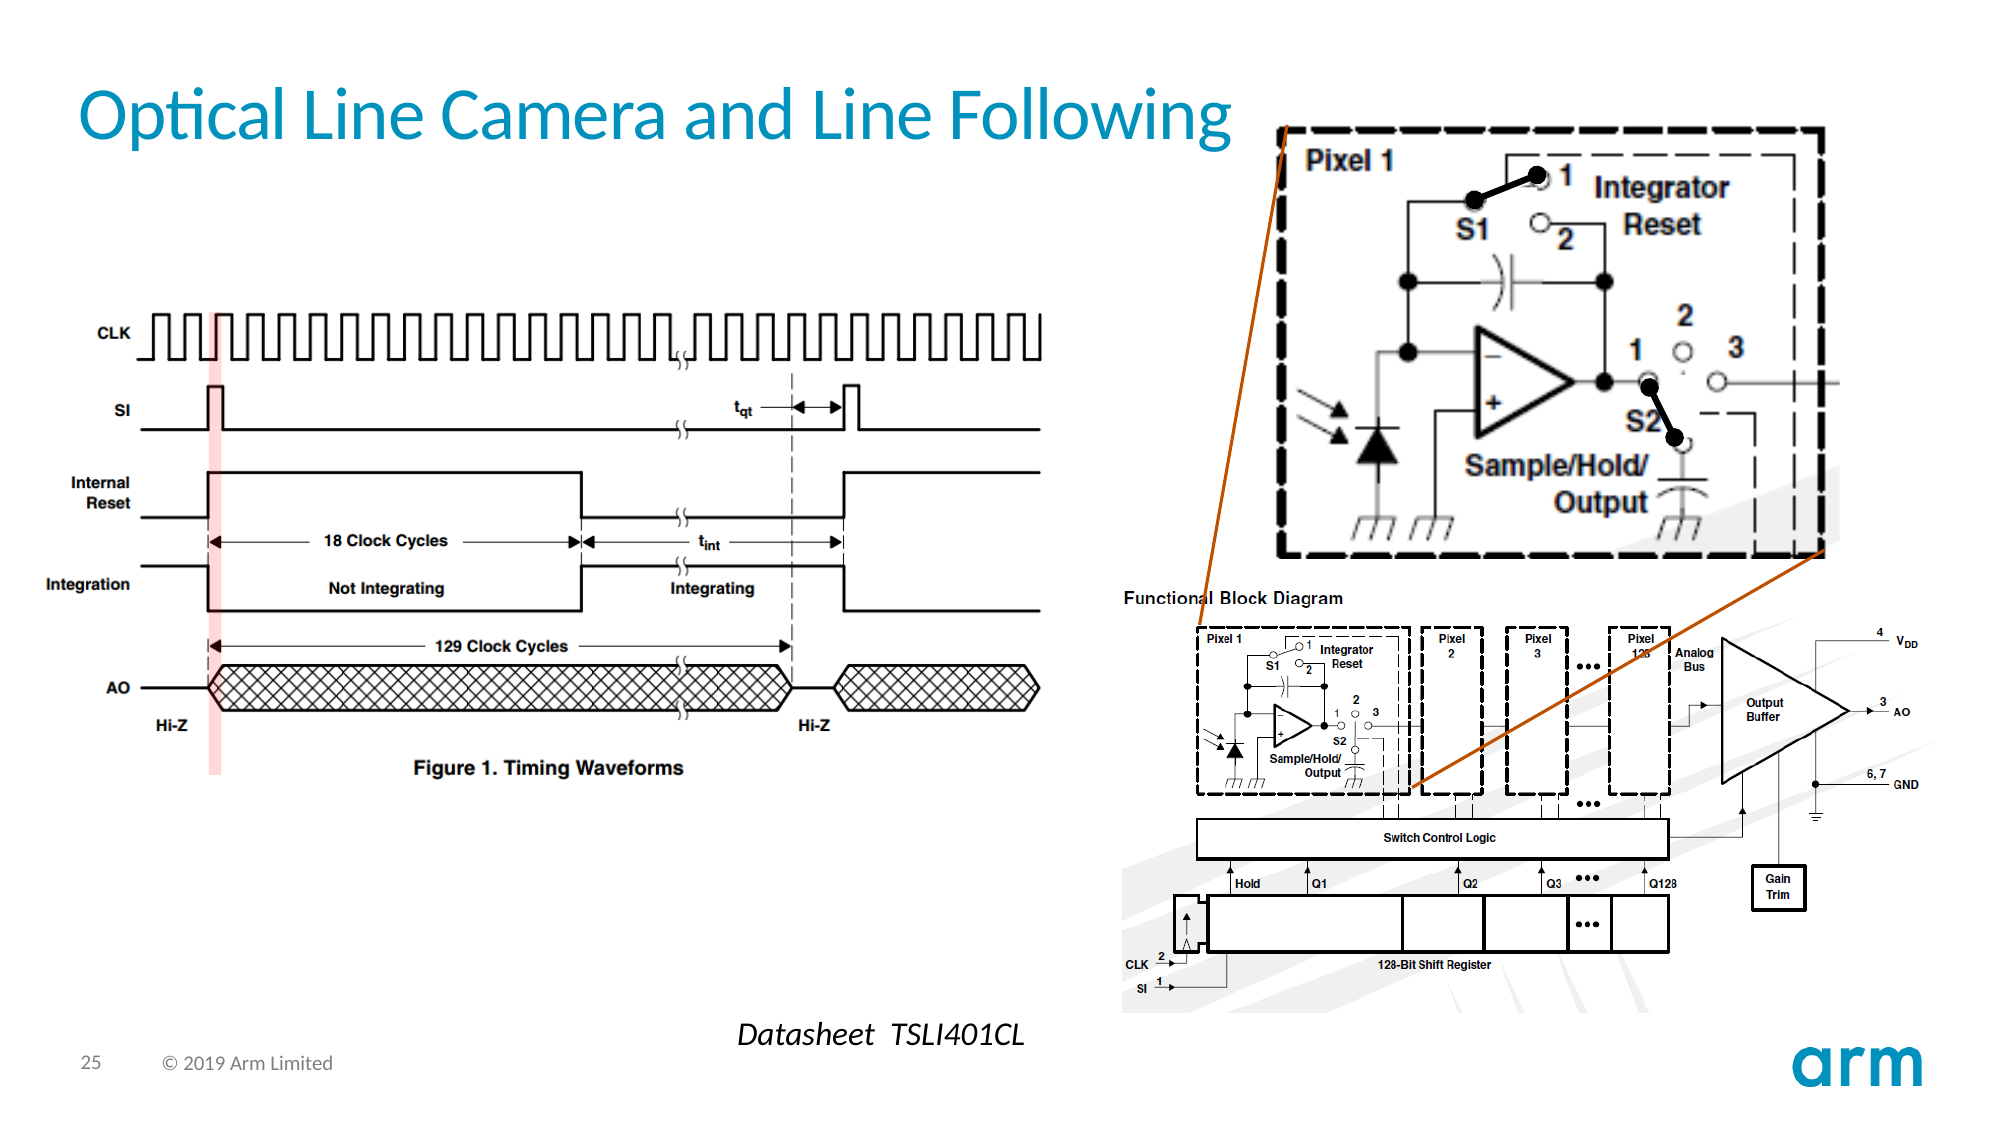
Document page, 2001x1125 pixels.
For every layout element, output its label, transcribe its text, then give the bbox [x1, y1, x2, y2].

picture [1792, 1072, 1803, 1087]
picture [1901, 1056, 1913, 1087]
title Optical Line Camera and Line Following [78, 78, 1922, 186]
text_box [1199, 124, 1288, 626]
picture [1816, 1047, 1853, 1087]
picture [1802, 1056, 1822, 1079]
picture [1894, 1047, 1904, 1051]
picture [1274, 112, 1840, 559]
picture [1850, 1047, 1884, 1087]
picture [20, 291, 1937, 1013]
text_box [1474, 174, 1538, 200]
picture [1792, 1047, 1805, 1062]
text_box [1412, 549, 1825, 788]
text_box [1649, 387, 1675, 438]
text_box Datasheet TSLI401CL [737, 1012, 1081, 1075]
picture [1880, 1056, 1891, 1087]
picture [1915, 1047, 1922, 1055]
